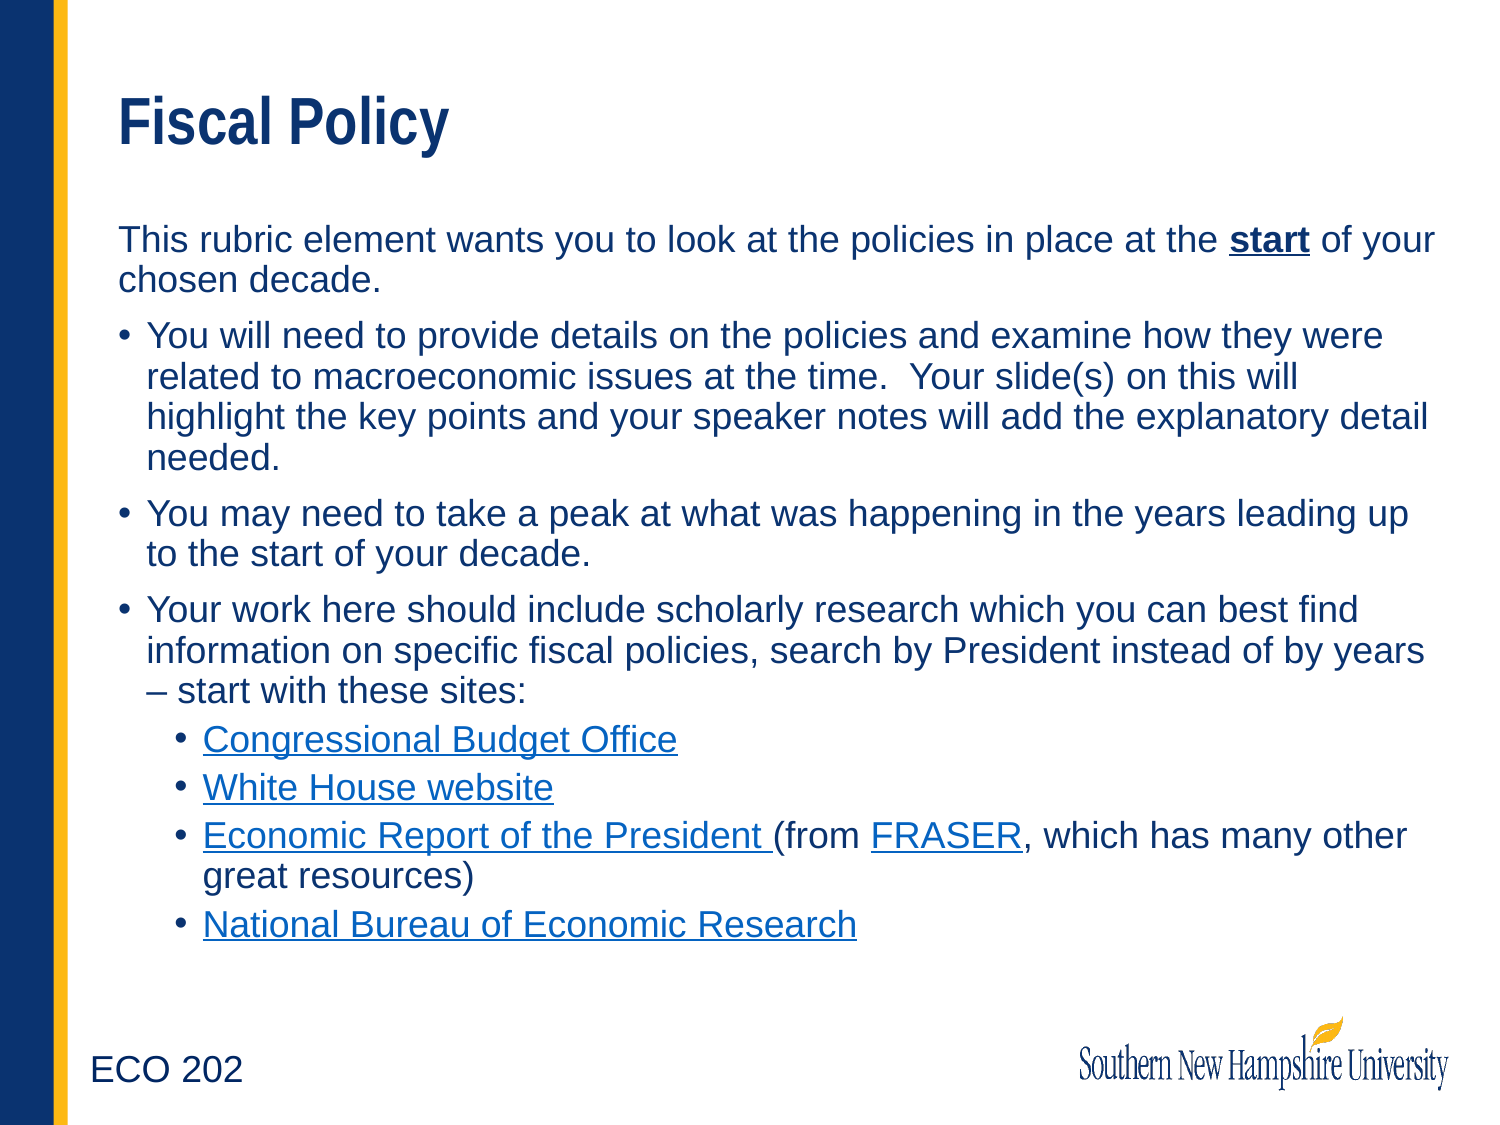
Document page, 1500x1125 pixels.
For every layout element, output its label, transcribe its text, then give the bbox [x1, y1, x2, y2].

picture [1070, 1010, 1458, 1096]
list This rubric element wants you to look at the policies in place at the start of your chosen decade. You will need to provide details on the policies and examine how they were related to macroeconomic issues at the time. Your slide(s) on this will highlight the key points and your speaker notes will add the explanatory detail needed. You may need to take a peak at what was happening in the years leading up to the start of your decade. Your work here should include scholarly research which you can best find information on specific fiscal policies, search by President instead of by years – start with these sites: Congressional Budget Office White House website Economic Report of the President (from FRASER, which has many other great resources) National Bureau of Economic Research [103, 212, 1454, 1000]
title Fiscal Policy [103, 24, 1458, 221]
